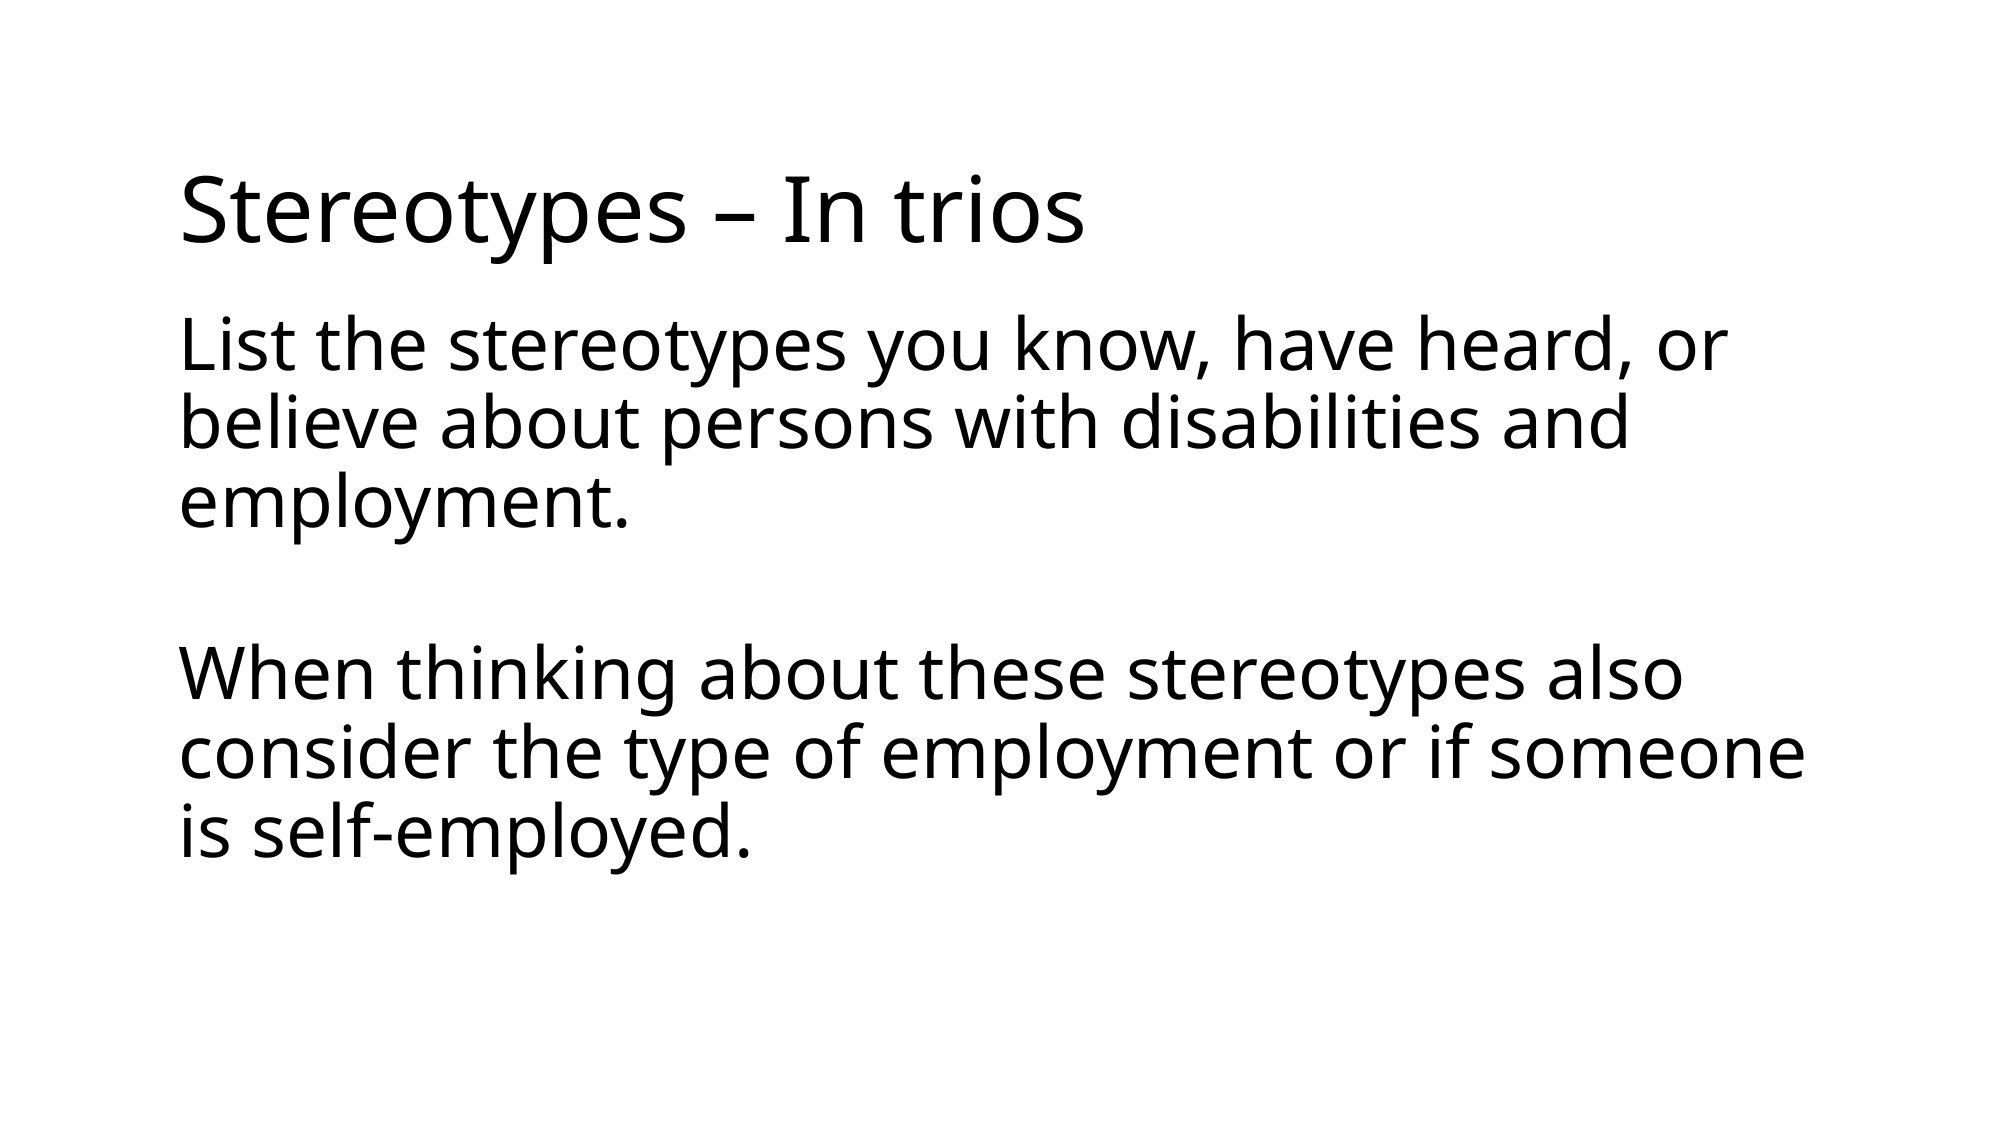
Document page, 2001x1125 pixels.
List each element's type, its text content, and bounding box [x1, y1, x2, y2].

title Stereotypes – In trios [164, 156, 1865, 299]
list List the stereotypes you know, have heard, or believe about persons with disabilities and employment. When thinking about these stereotypes also consider the type of employment or if someone is self-employed. [163, 299, 1865, 1035]
